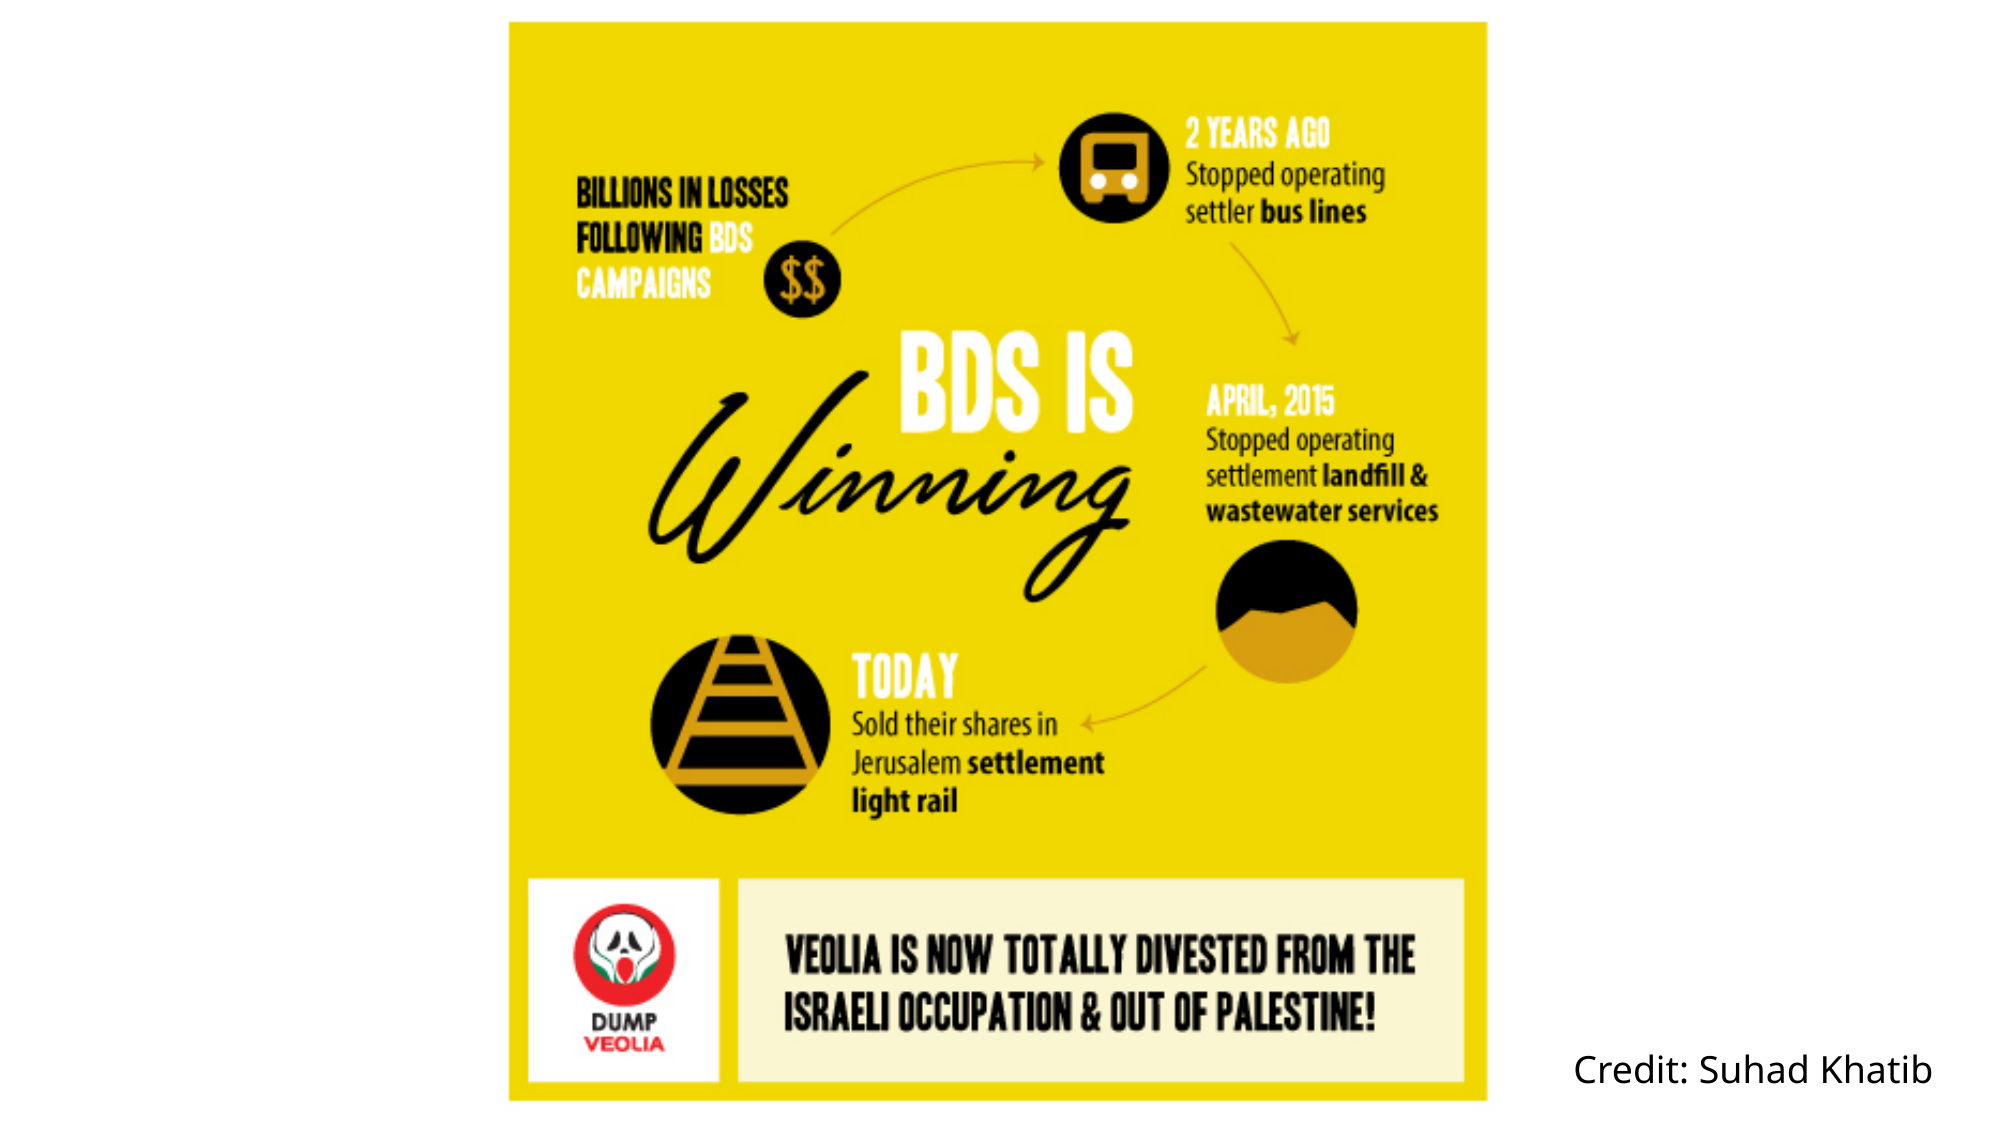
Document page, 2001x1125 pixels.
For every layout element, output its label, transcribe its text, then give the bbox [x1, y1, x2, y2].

picture [486, 0, 1514, 1125]
text_box Credit: Suhad Khatib [1514, 1038, 1949, 1099]
